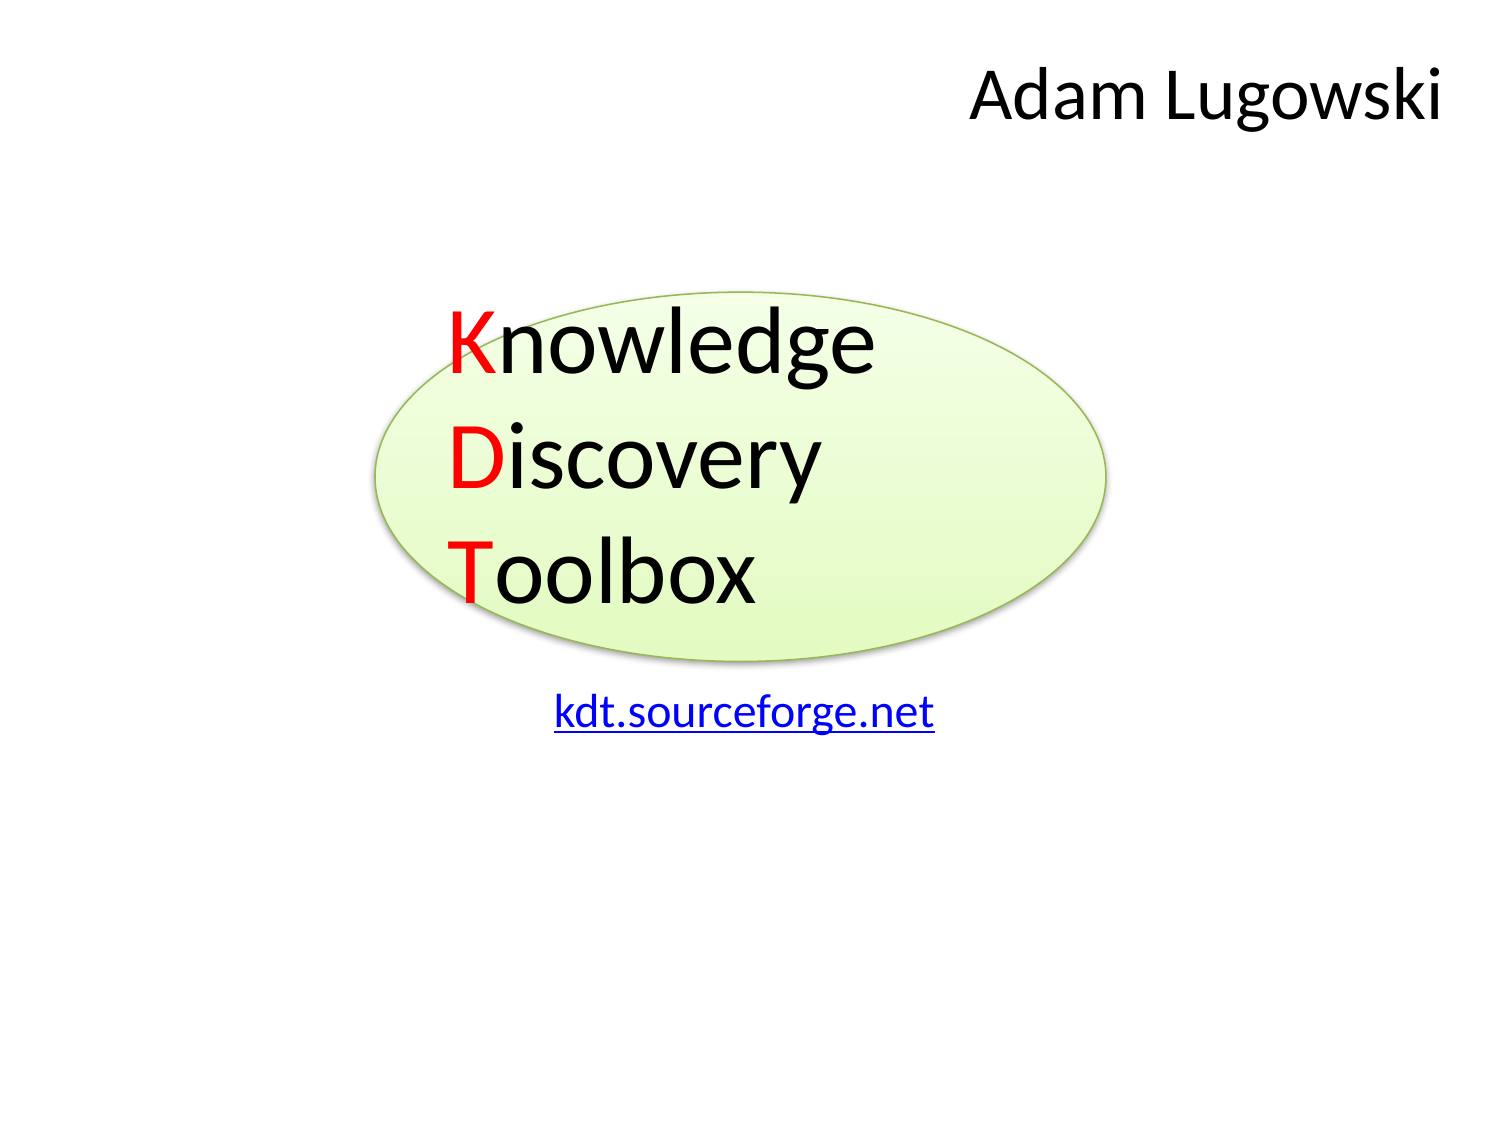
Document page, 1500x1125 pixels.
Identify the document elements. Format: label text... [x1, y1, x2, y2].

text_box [374, 269, 1251, 662]
text_box Adam Lugowski [954, 37, 1459, 143]
text_box kdt.sourceforge.net [539, 671, 951, 745]
